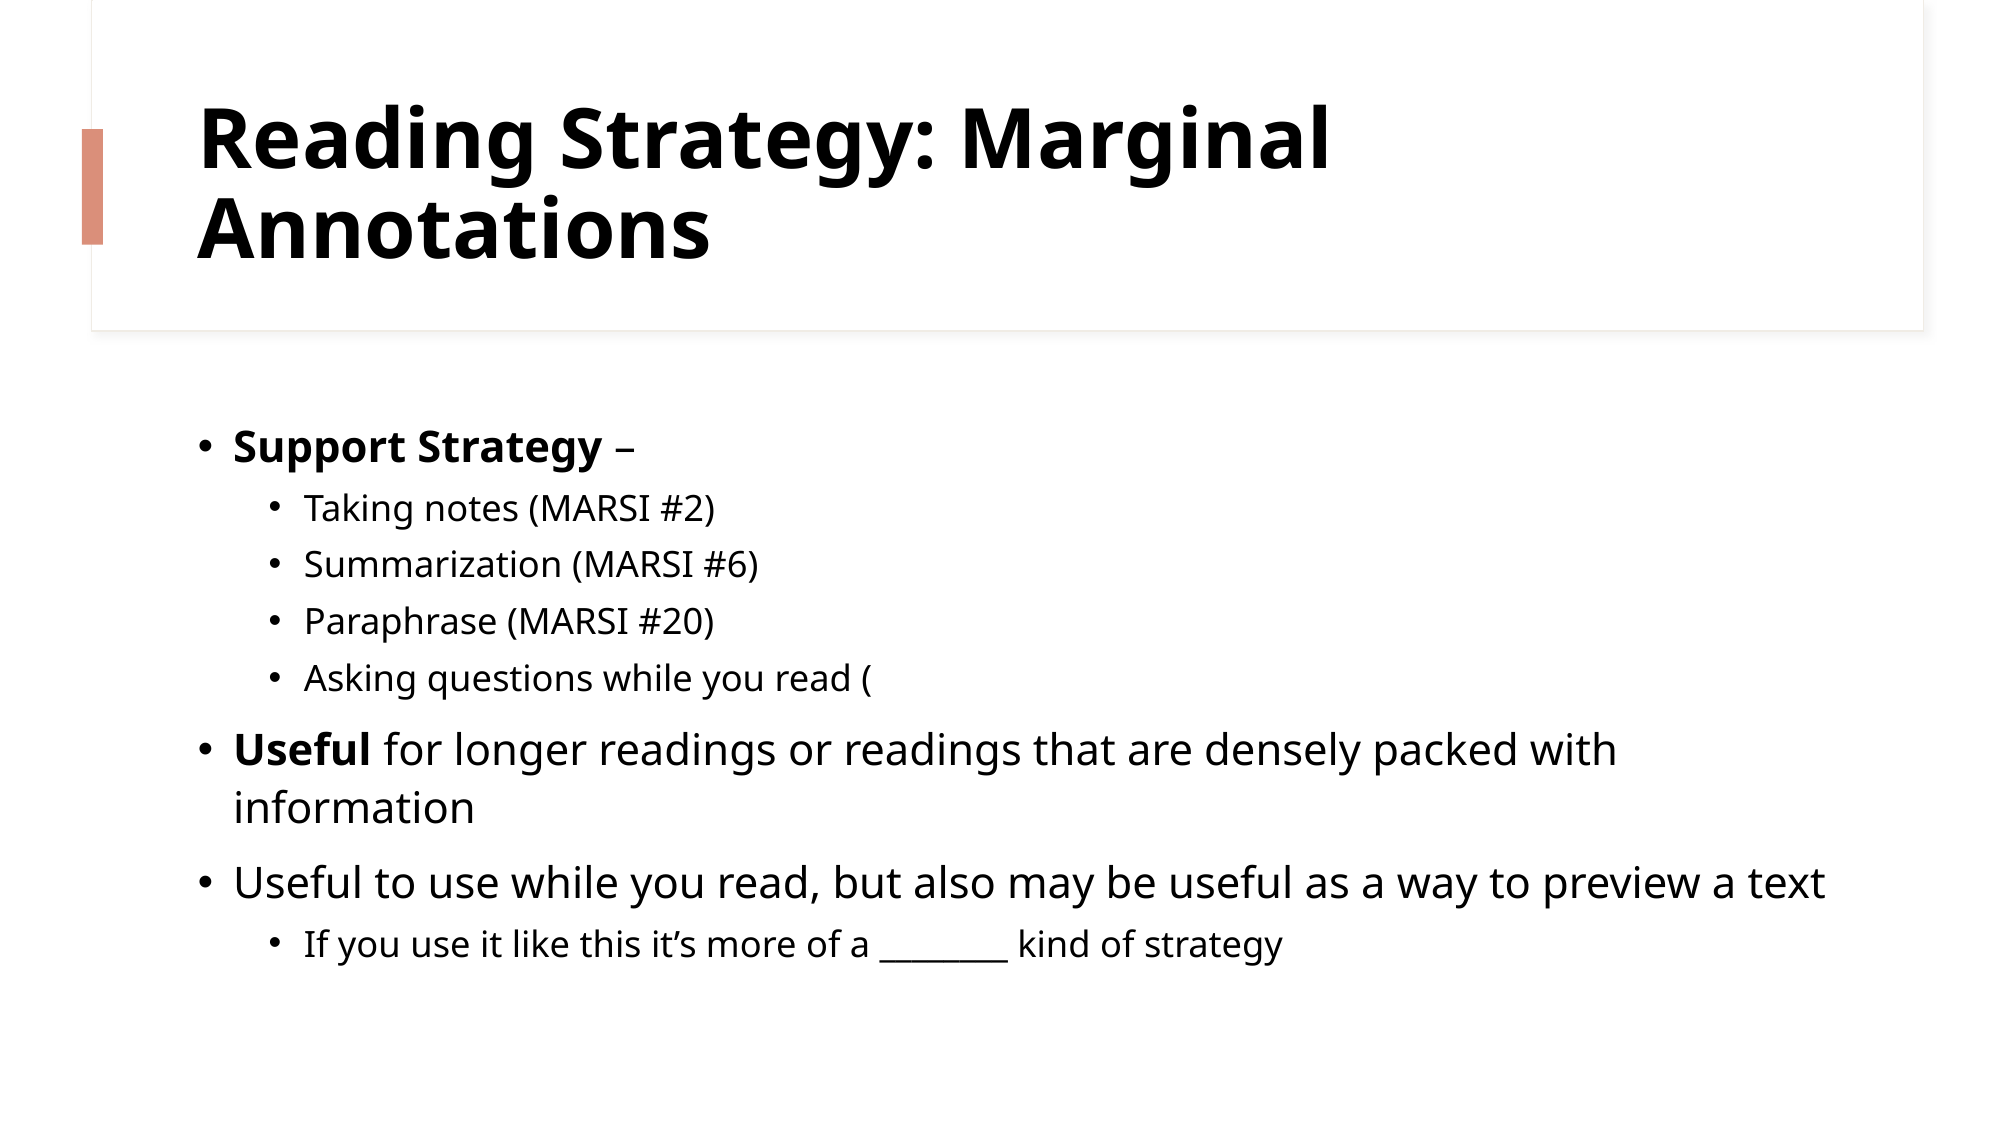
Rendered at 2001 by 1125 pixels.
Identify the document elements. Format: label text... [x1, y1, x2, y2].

list Support Strategy – Taking notes (MARSI #2) Summarization (MARSI #6) Paraphrase (MARSI #20) Asking questions while you read ( Useful for longer readings or readings that are densely packed with information Useful to use while you read, but also may be useful as a way to preview a text If you use it like this it’s more of a ________ kind of strategy [183, 406, 1851, 1013]
title Reading Strategy: Marginal Annotations [183, 90, 1851, 284]
